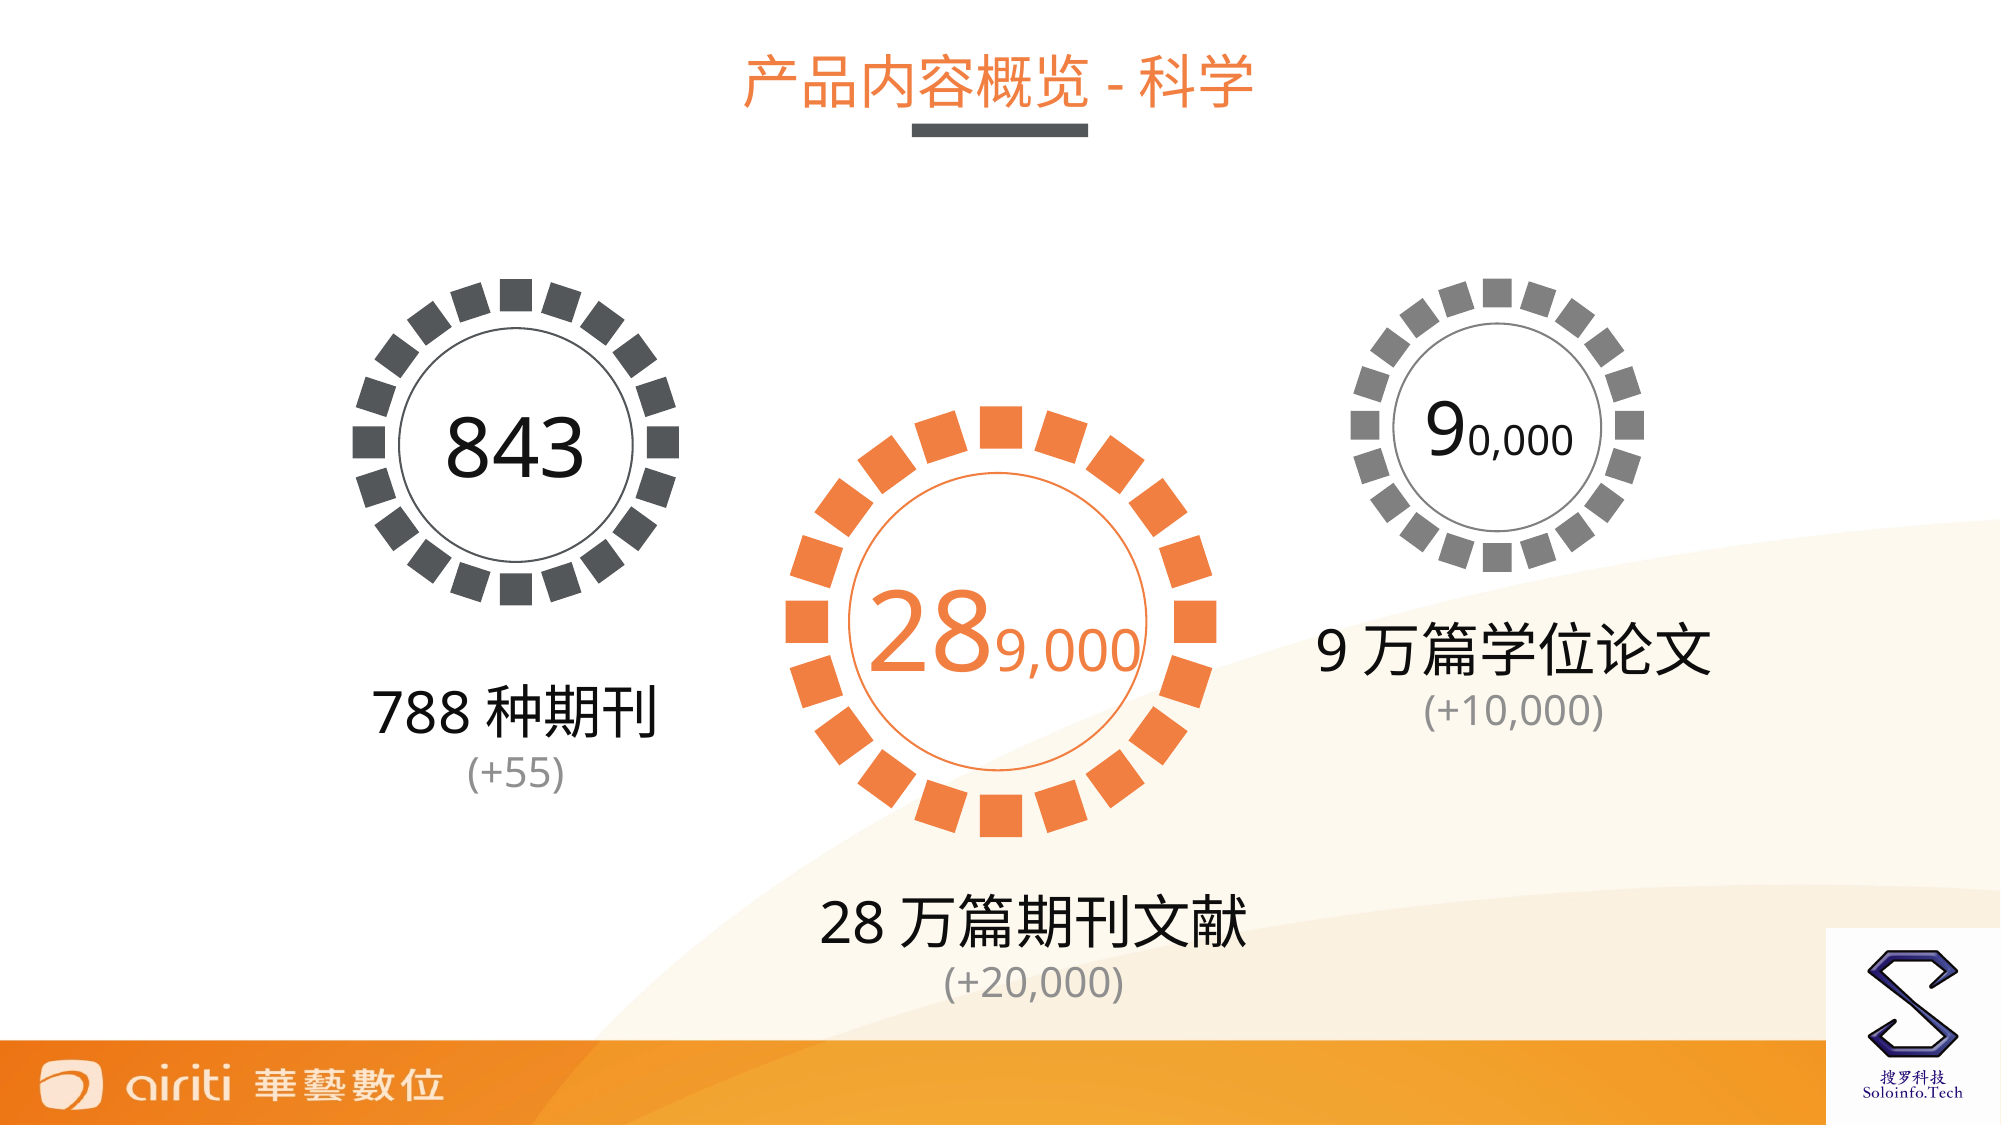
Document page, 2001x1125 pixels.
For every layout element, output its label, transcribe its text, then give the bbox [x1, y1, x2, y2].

text_box 28万篇期刊文献 (+20,000) [804, 878, 1264, 1013]
text_box 产品内容概览-科学 [727, 37, 1271, 123]
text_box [785, 406, 1217, 838]
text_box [1350, 278, 1644, 572]
picture [0, 0, 2001, 1125]
text_box [911, 123, 1089, 138]
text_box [352, 279, 679, 606]
text_box 788种期刊 (+55) [356, 668, 675, 804]
text_box 9万篇学位论文 (+10,000) [1300, 605, 1728, 741]
